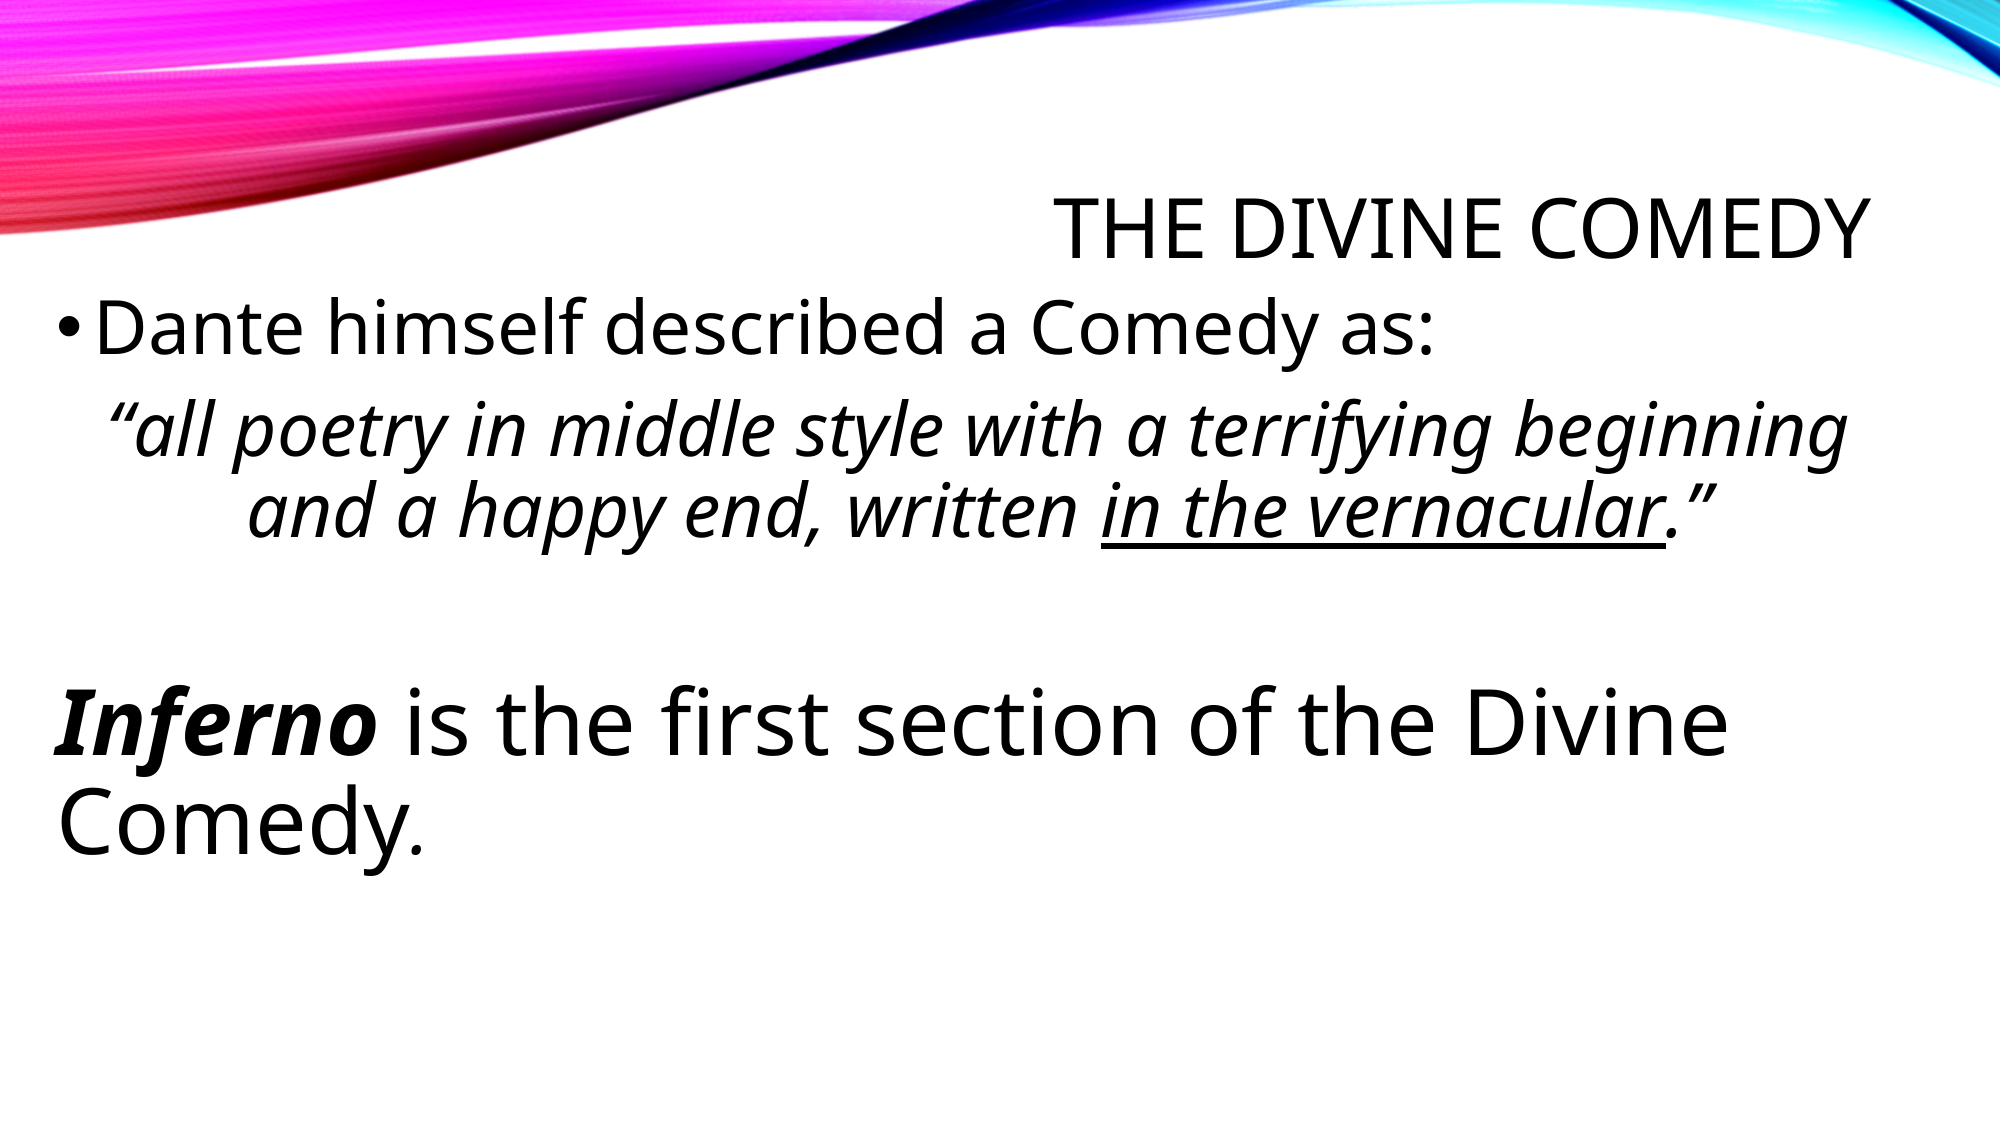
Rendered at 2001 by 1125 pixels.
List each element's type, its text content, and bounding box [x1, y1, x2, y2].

picture [0, 0, 2000, 237]
list Dante himself described a Comedy as: “all poetry in middle style with a terrifying beginning and a happy end, written in the vernacular.” Inferno is the first section of the Divine Comedy. [41, 282, 1918, 1092]
title The Divine comedy [474, 125, 1888, 282]
picture [1890, 0, 2000, 75]
picture [1910, 0, 2000, 45]
